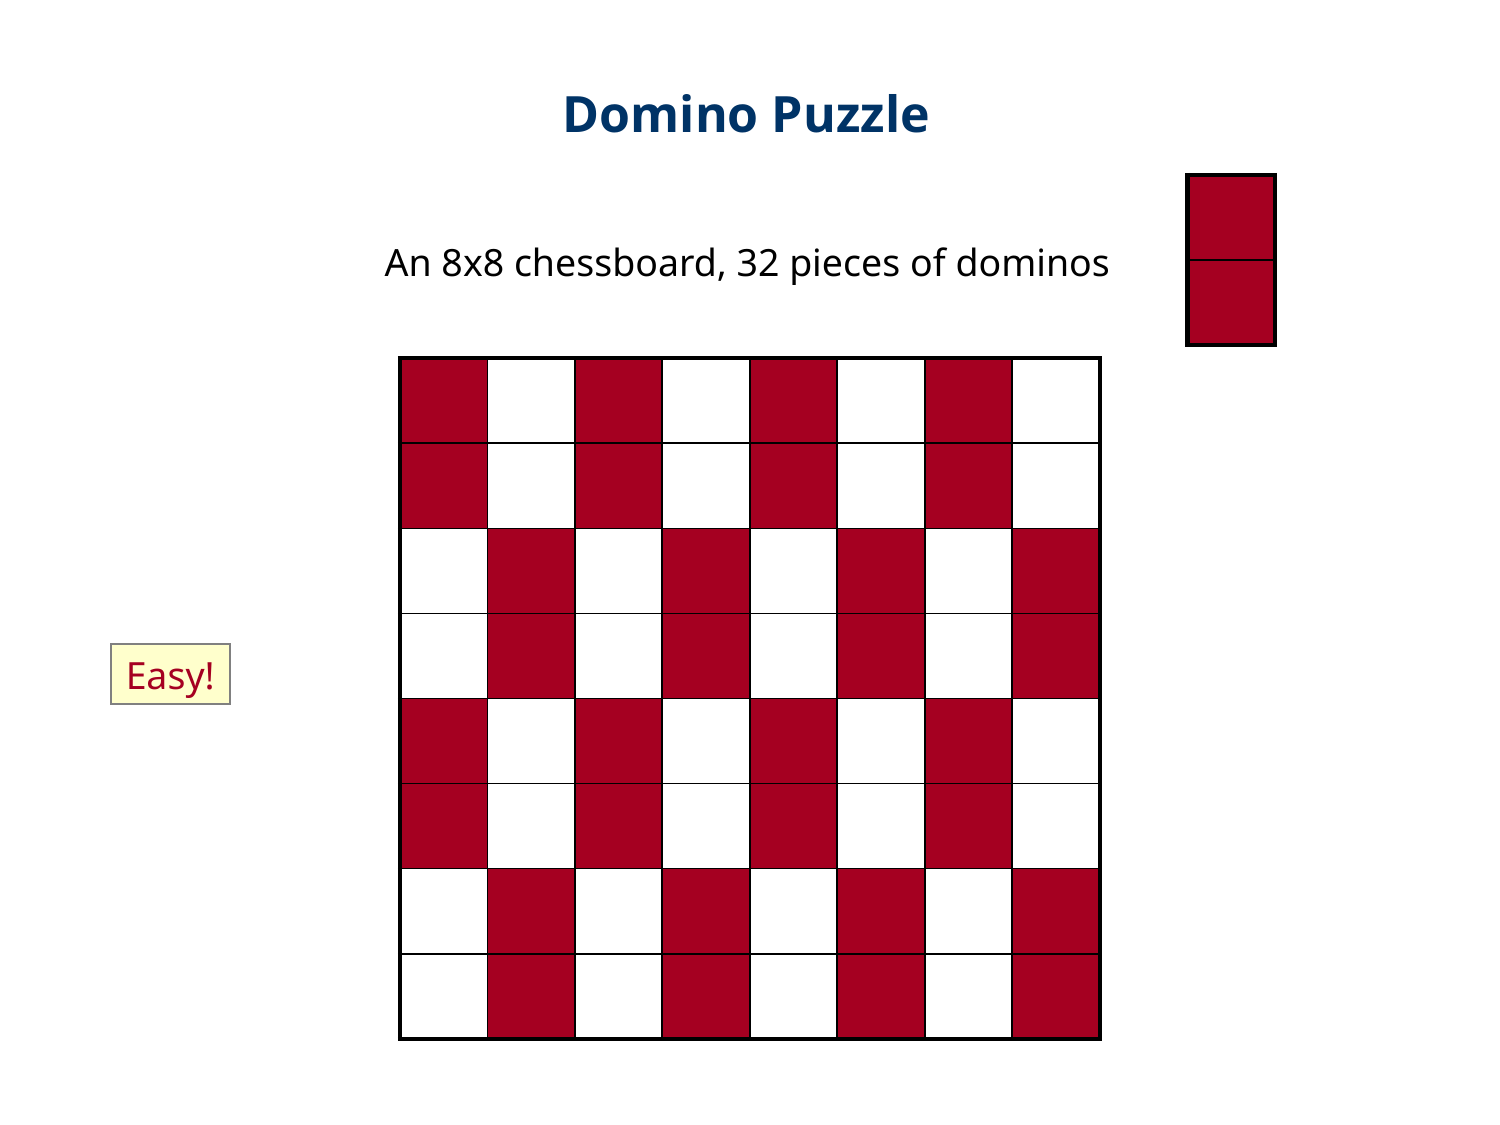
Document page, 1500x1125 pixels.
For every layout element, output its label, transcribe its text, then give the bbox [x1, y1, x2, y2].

table_cell [751, 784, 836, 868]
table_cell [576, 444, 661, 528]
table_cell [663, 869, 749, 953]
table_cell [1013, 699, 1098, 783]
table_cell [576, 614, 661, 698]
table_cell [402, 614, 487, 698]
table_header [1013, 360, 1098, 442]
table_header [751, 360, 836, 442]
table_header [838, 360, 924, 442]
table_cell [838, 614, 924, 698]
table_header [1190, 177, 1273, 259]
table_cell [1190, 261, 1273, 343]
table_cell [663, 444, 749, 528]
table_header [576, 360, 661, 442]
table_cell [663, 699, 749, 783]
table_cell [926, 444, 1011, 528]
table_cell [488, 955, 574, 1037]
table_cell [751, 955, 836, 1037]
table_cell [402, 869, 487, 953]
table_cell [751, 699, 836, 783]
table_cell [488, 614, 574, 698]
table_cell [402, 955, 487, 1037]
text_box An 8x8 chessboard, 32 pieces of dominos [369, 231, 1126, 292]
table_cell [576, 529, 661, 613]
table_cell [1013, 784, 1098, 868]
table_cell [576, 955, 661, 1037]
table_cell [402, 699, 487, 783]
table_cell [663, 784, 749, 868]
table_cell [838, 784, 924, 868]
table_cell [926, 614, 1011, 698]
table_cell [751, 444, 836, 528]
table_cell [402, 784, 487, 868]
table_cell [488, 699, 574, 783]
table_cell [1013, 529, 1098, 613]
table_cell [1013, 614, 1098, 698]
table_cell [488, 529, 574, 613]
table_cell [488, 784, 574, 868]
table_header [926, 360, 1011, 442]
table_cell [663, 955, 749, 1037]
table_cell [926, 784, 1011, 868]
table_cell [838, 699, 924, 783]
table_cell [838, 444, 924, 528]
table_cell [926, 529, 1011, 613]
table_cell [751, 614, 836, 698]
table_cell [1013, 955, 1098, 1037]
table_header [663, 360, 749, 442]
table_cell [576, 784, 661, 868]
table_cell [838, 869, 924, 953]
table_cell [838, 955, 924, 1037]
table_cell [576, 699, 661, 783]
table_cell [488, 869, 574, 953]
table_cell [663, 529, 749, 613]
text_box Domino Puzzle [548, 74, 945, 150]
table_header [488, 360, 574, 442]
table_cell [926, 955, 1011, 1037]
table_cell [576, 869, 661, 953]
table_cell [402, 529, 487, 613]
table_cell [663, 614, 749, 698]
table_cell [1013, 869, 1098, 953]
table_header [402, 360, 487, 442]
table_cell [926, 699, 1011, 783]
table_cell [488, 444, 574, 528]
table_cell [751, 869, 836, 953]
table_cell [402, 444, 487, 528]
table_cell [1013, 444, 1098, 528]
table_cell [838, 529, 924, 613]
table_cell [926, 869, 1011, 953]
text_box Easy! [111, 644, 230, 704]
table_cell [751, 529, 836, 613]
